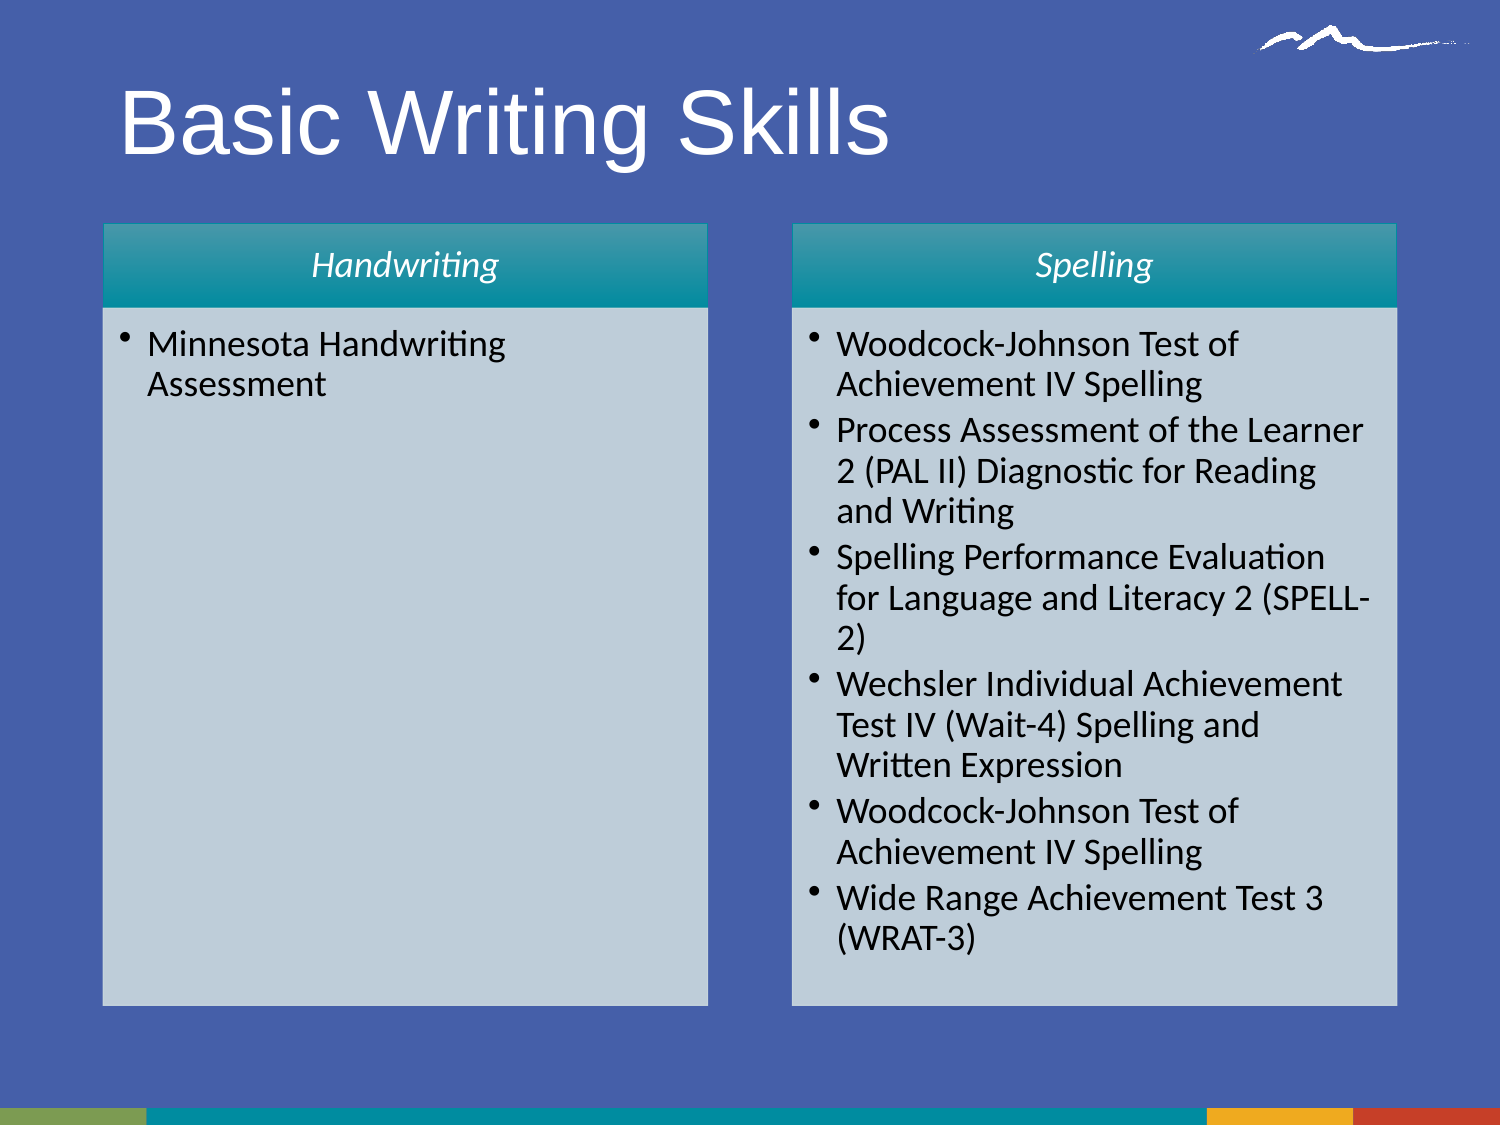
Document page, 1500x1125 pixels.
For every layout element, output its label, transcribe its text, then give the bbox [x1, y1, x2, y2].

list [103, 215, 1397, 1014]
title Basic Writing Skills [103, 59, 1397, 189]
